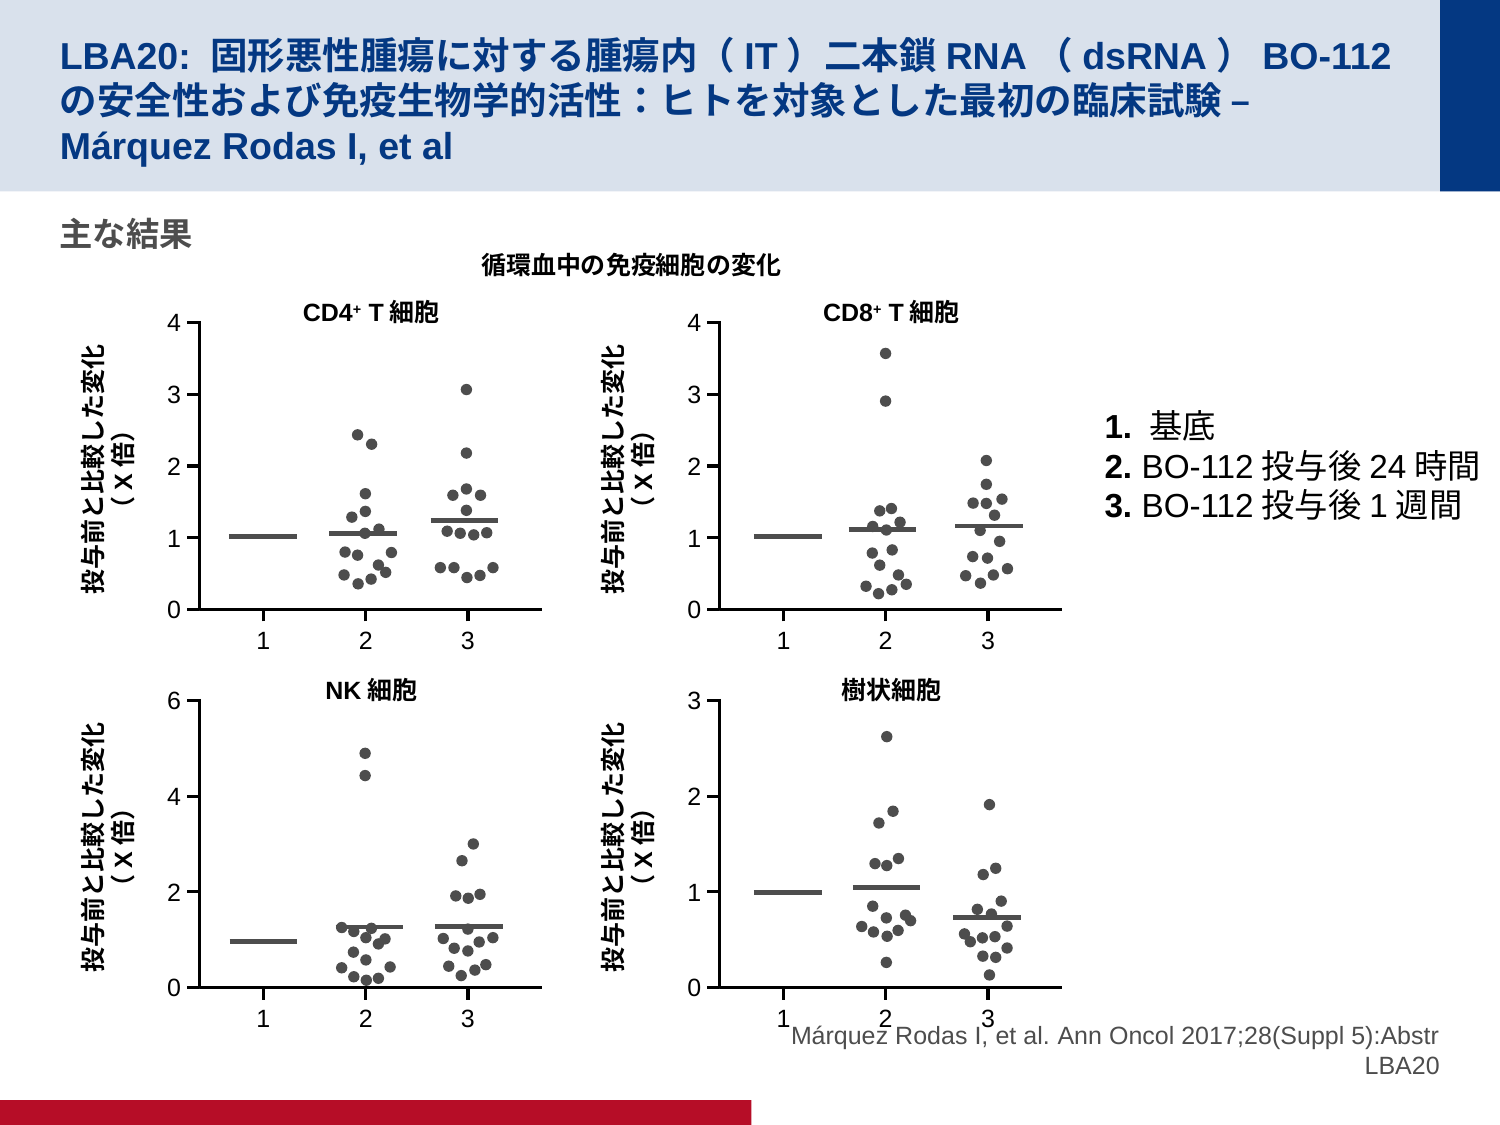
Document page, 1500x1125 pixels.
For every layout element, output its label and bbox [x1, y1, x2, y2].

title [59, 29, 1412, 162]
text_box [589, 667, 1063, 1041]
text_box [589, 289, 1063, 663]
text_box [1089, 397, 1500, 532]
text_box [199, 242, 1063, 287]
list [59, 205, 1441, 985]
text_box [69, 667, 543, 1041]
text_box [69, 289, 543, 663]
list [711, 999, 1441, 1080]
